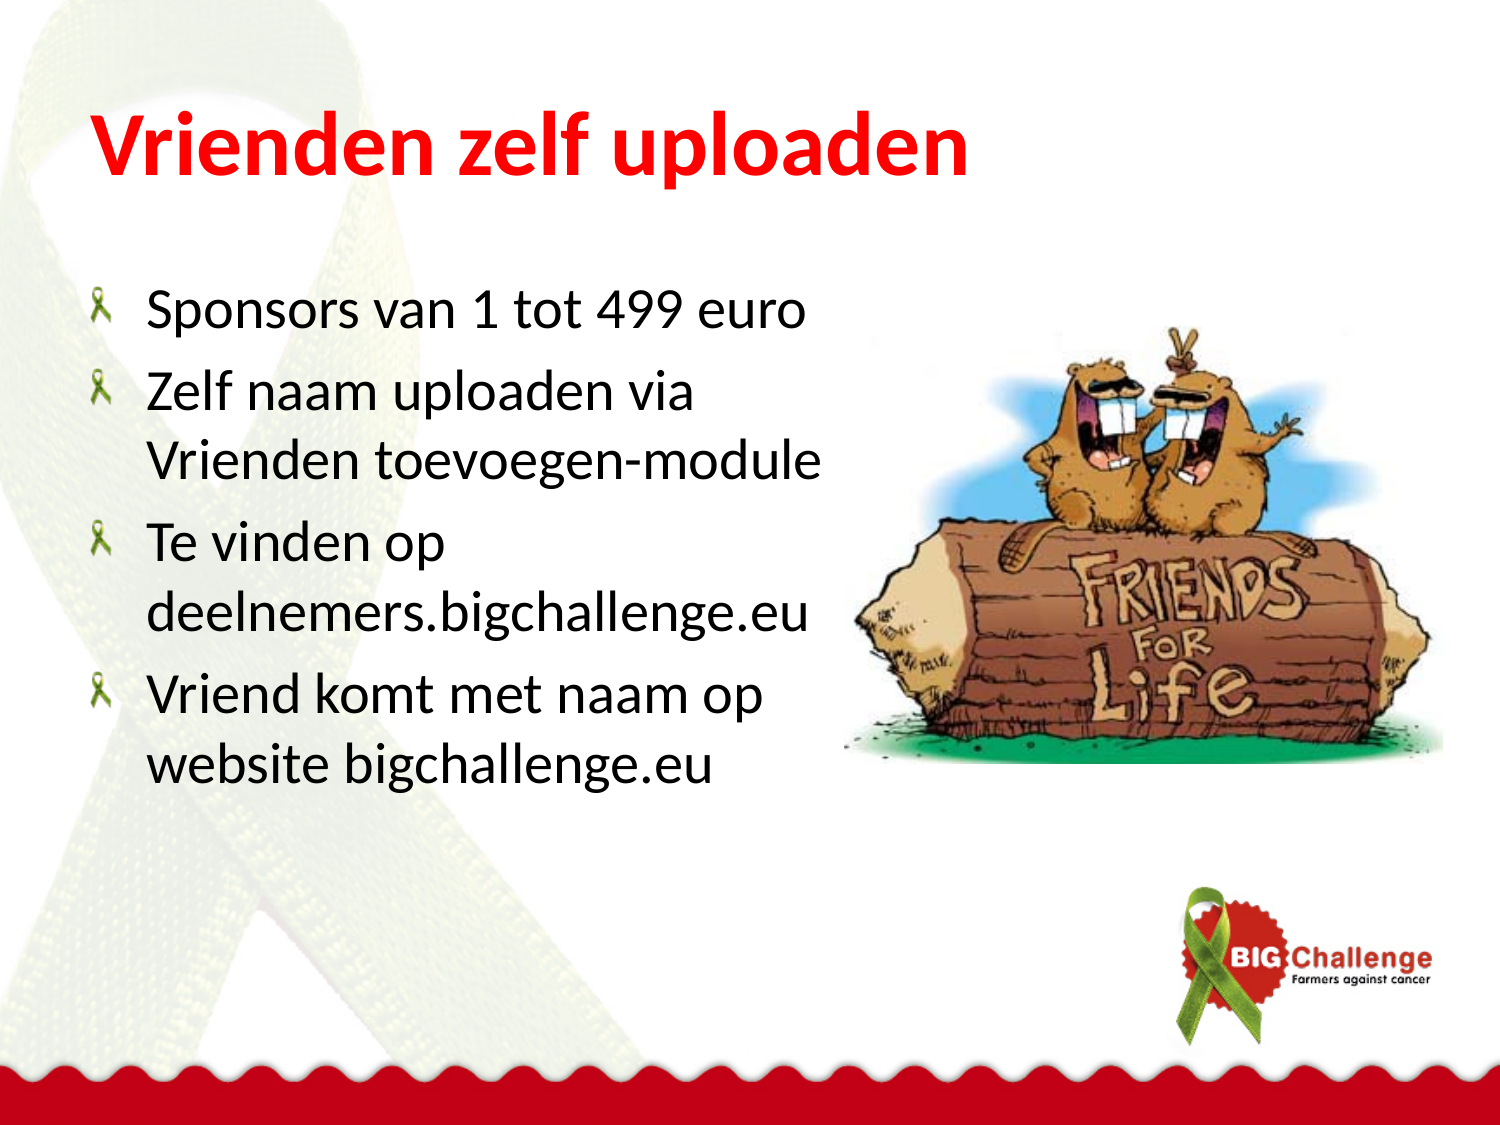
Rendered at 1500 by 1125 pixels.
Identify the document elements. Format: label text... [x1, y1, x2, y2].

title Vrienden zelf uploaden [75, 45, 1425, 233]
list Sponsors van 1 tot 499 euro Zelf naam uploaden via Vrienden toevoegen-module Te vinden op deelnemers.bigchallenge.eu Vriend komt met naam op website bigchallenge.eu [75, 262, 857, 1005]
picture [0, 0, 1500, 1125]
